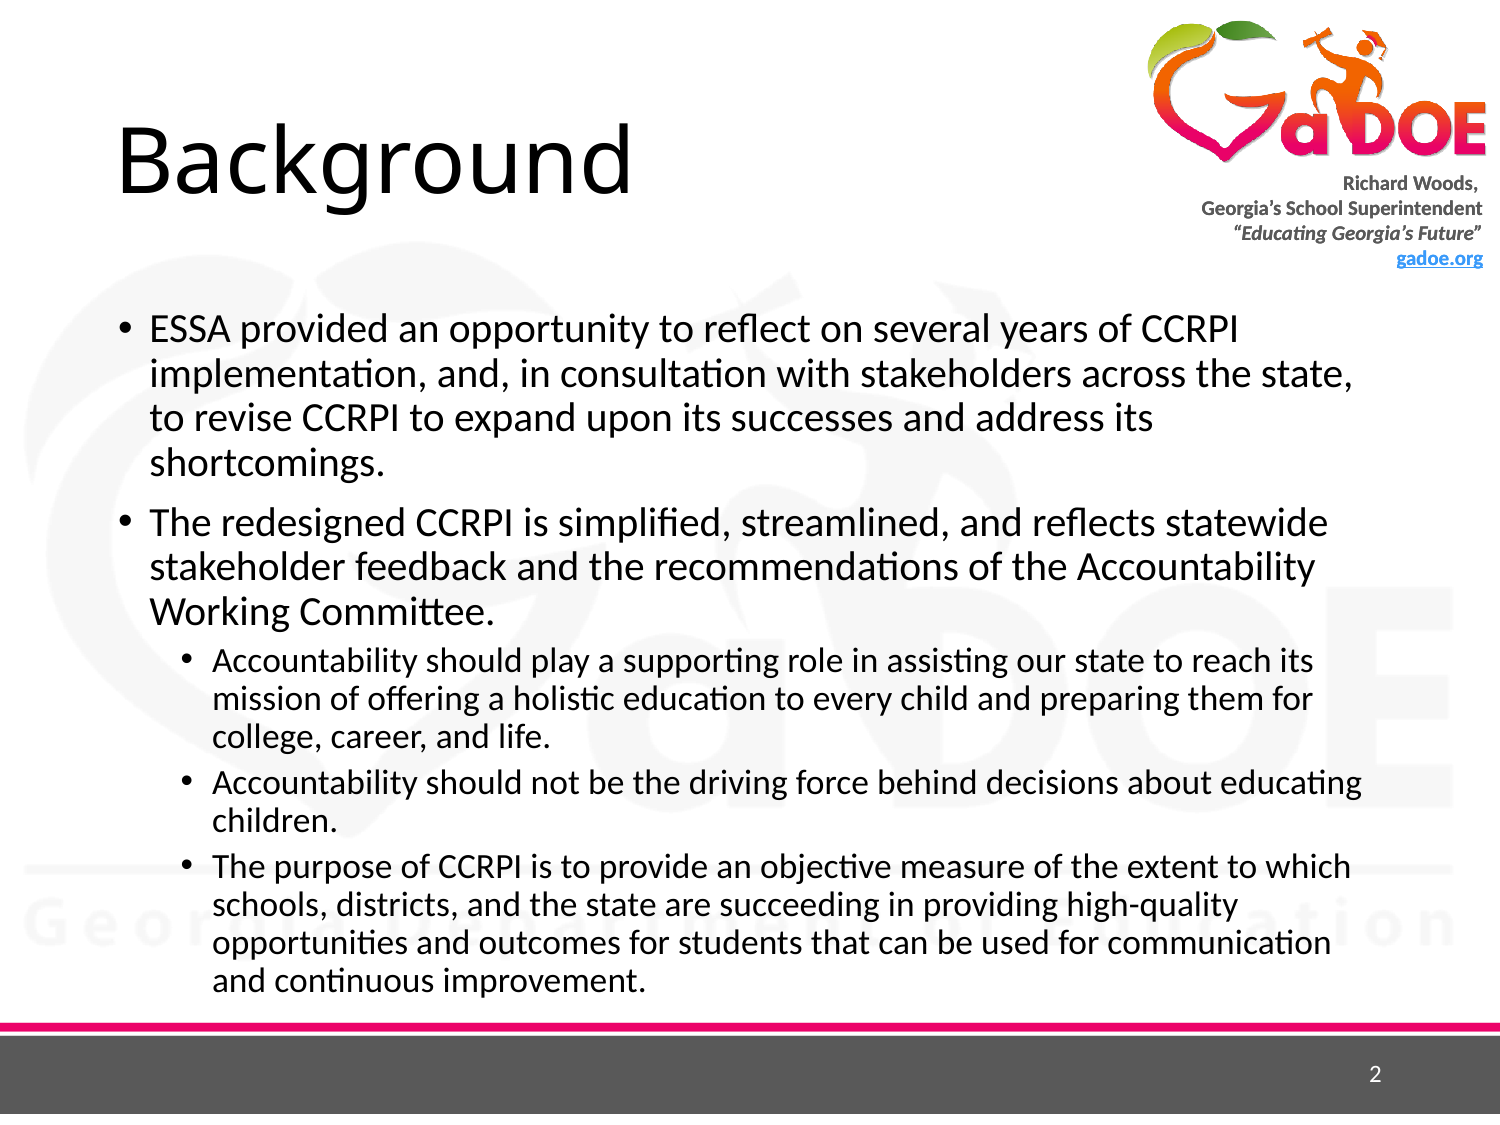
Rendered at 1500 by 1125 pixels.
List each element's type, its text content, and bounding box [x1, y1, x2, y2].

slide_number 2 [1059, 1042, 1397, 1103]
picture [1135, 8, 1499, 164]
picture [19, 235, 1473, 980]
title Background [99, 54, 1136, 273]
list ESSA provided an opportunity to reflect on several years of CCRPI implementation, and, in consultation with stakeholders across the state, to revise CCRPI to expand upon its successes and address its shortcomings. The redesigned CCRPI is simplified, streamlined, and reflects statewide stakeholder feedback and the recommendations of the Accountability Working Committee. Accountability should play a supporting role in assisting our state to reach its mission of offering a holistic education to every child and preparing them for college, career, and life. Accountability should not be the driving force behind decisions about educating children. The purpose of CCRPI is to provide an objective measure of the extent to which schools, districts, and the state are succeeding in providing high-quality opportunities and outcomes for students that can be used for communication and continuous improvement. [103, 299, 1397, 1014]
